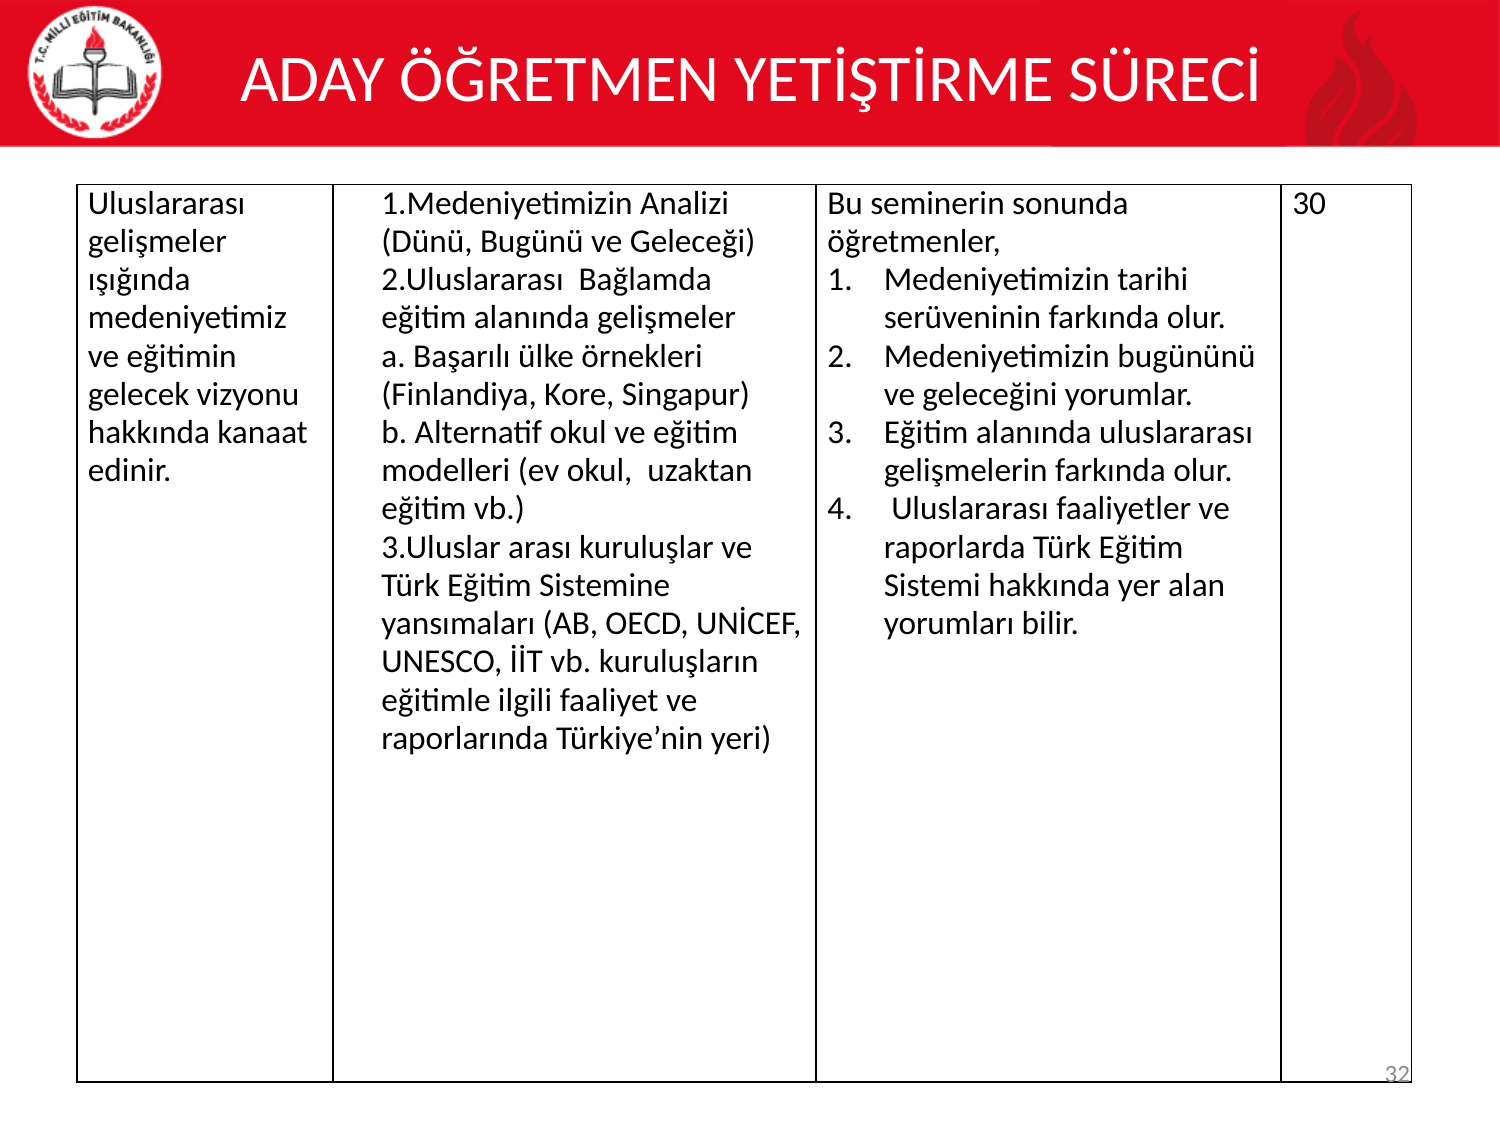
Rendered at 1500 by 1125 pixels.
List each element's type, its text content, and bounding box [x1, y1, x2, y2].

table_header 30 [1282, 185, 1411, 1042]
table_header Bu seminerin sonunda öğretmenler, Medeniyetimizin tarihi serüveninin farkında olur. Medeniyetimizin bugününü ve geleceğini yorumlar. Eğitim alanında uluslararası gelişmelerin farkında olur. Uluslararası faaliyetler ve raporlarda Türk Eğitim Sistemi hakkında yer alan yorumları bilir. [817, 185, 1280, 1081]
table_header 1.Medeniyetimizin Analizi (Dünü, Bugünü ve Geleceği) 2.Uluslararası Bağlamda eğitim alanında gelişmeler a. Başarılı ülke örnekleri (Finlandiya, Kore, Singapur) b. Alternatif okul ve eğitim modelleri (ev okul, uzaktan eğitim vb.) 3.Uluslar arası kuruluşlar ve Türk Eğitim Sistemine yansımaları (AB, OECD, UNİCEF, UNESCO, İİT vb. kuruluşların eğitimle ilgili faaliyet ve raporlarında Türkiye’nin yeri) [334, 185, 815, 1081]
picture [0, 0, 1500, 1125]
title ADAY ÖĞRETMEN YETİŞTİRME SÜRECİ [76, 0, 1427, 149]
slide_number 32 [1074, 1042, 1425, 1103]
table_header Uluslararası gelişmeler ışığında medeniyetimiz ve eğitimin gelecek vizyonu hakkında kanaat edinir. [78, 185, 332, 1081]
